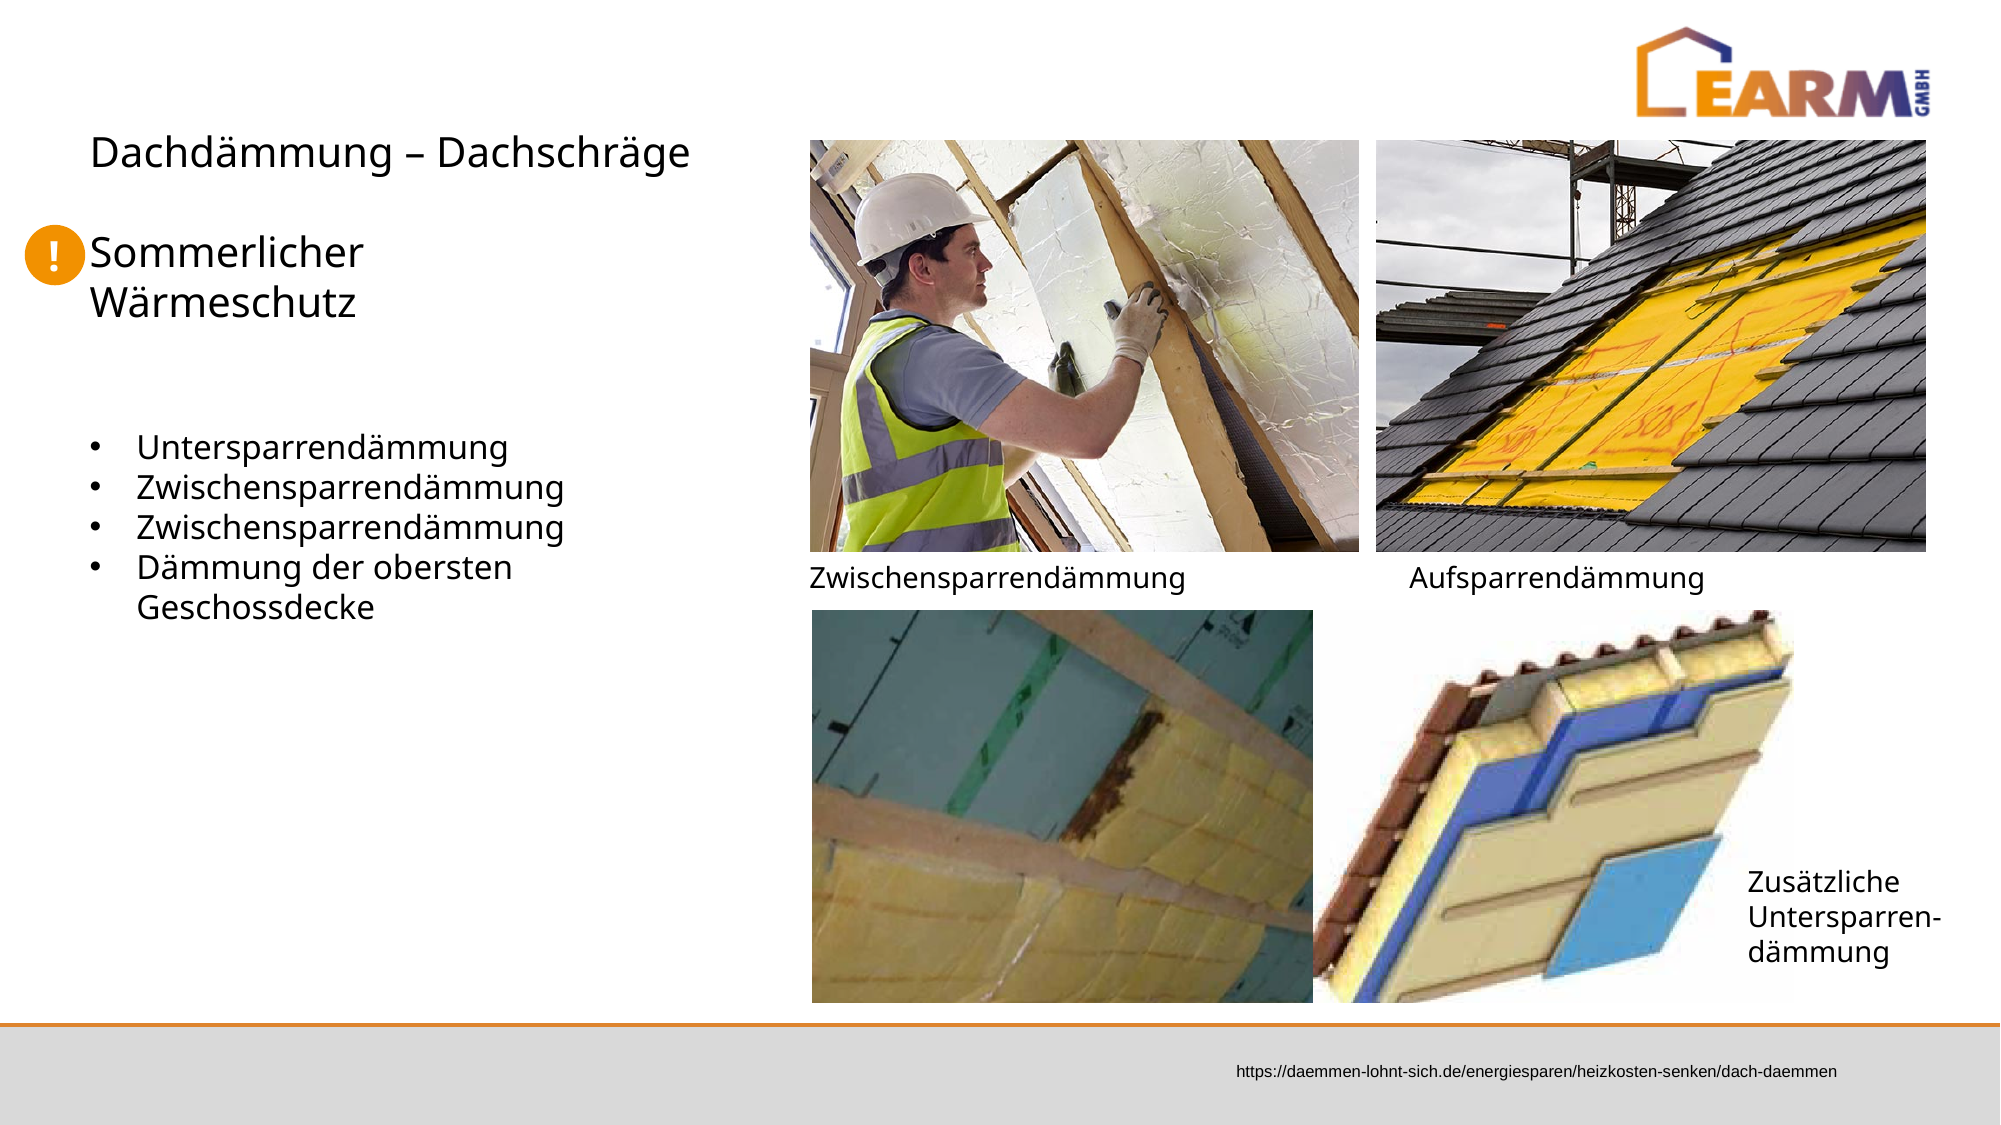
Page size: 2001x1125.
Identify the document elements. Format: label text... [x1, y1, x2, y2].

text_box ! [23, 223, 74, 287]
picture [810, 140, 1359, 552]
picture [1627, 17, 1940, 127]
picture [1376, 140, 1926, 552]
text_box [24, 907, 1628, 1057]
picture [804, 610, 1828, 1003]
text_box Dachdämmung – Dachschräge Sommerlicher Wärmeschutz Untersparrendämmung Zwischensparrendämmung Zwischensparrendämmung Dämmung der obersten Geschossdecke [74, 118, 1887, 883]
text_box Zwischensparrendämmung Aufsparrendämmung [794, 551, 1926, 737]
text_box https://daemmen-lohnt-sich.de/energiesparen/heizkosten-senken/dach-daemmen [852, 1053, 1853, 1088]
text_box Zusätzliche Untersparren-dämmung [1732, 856, 2000, 1021]
